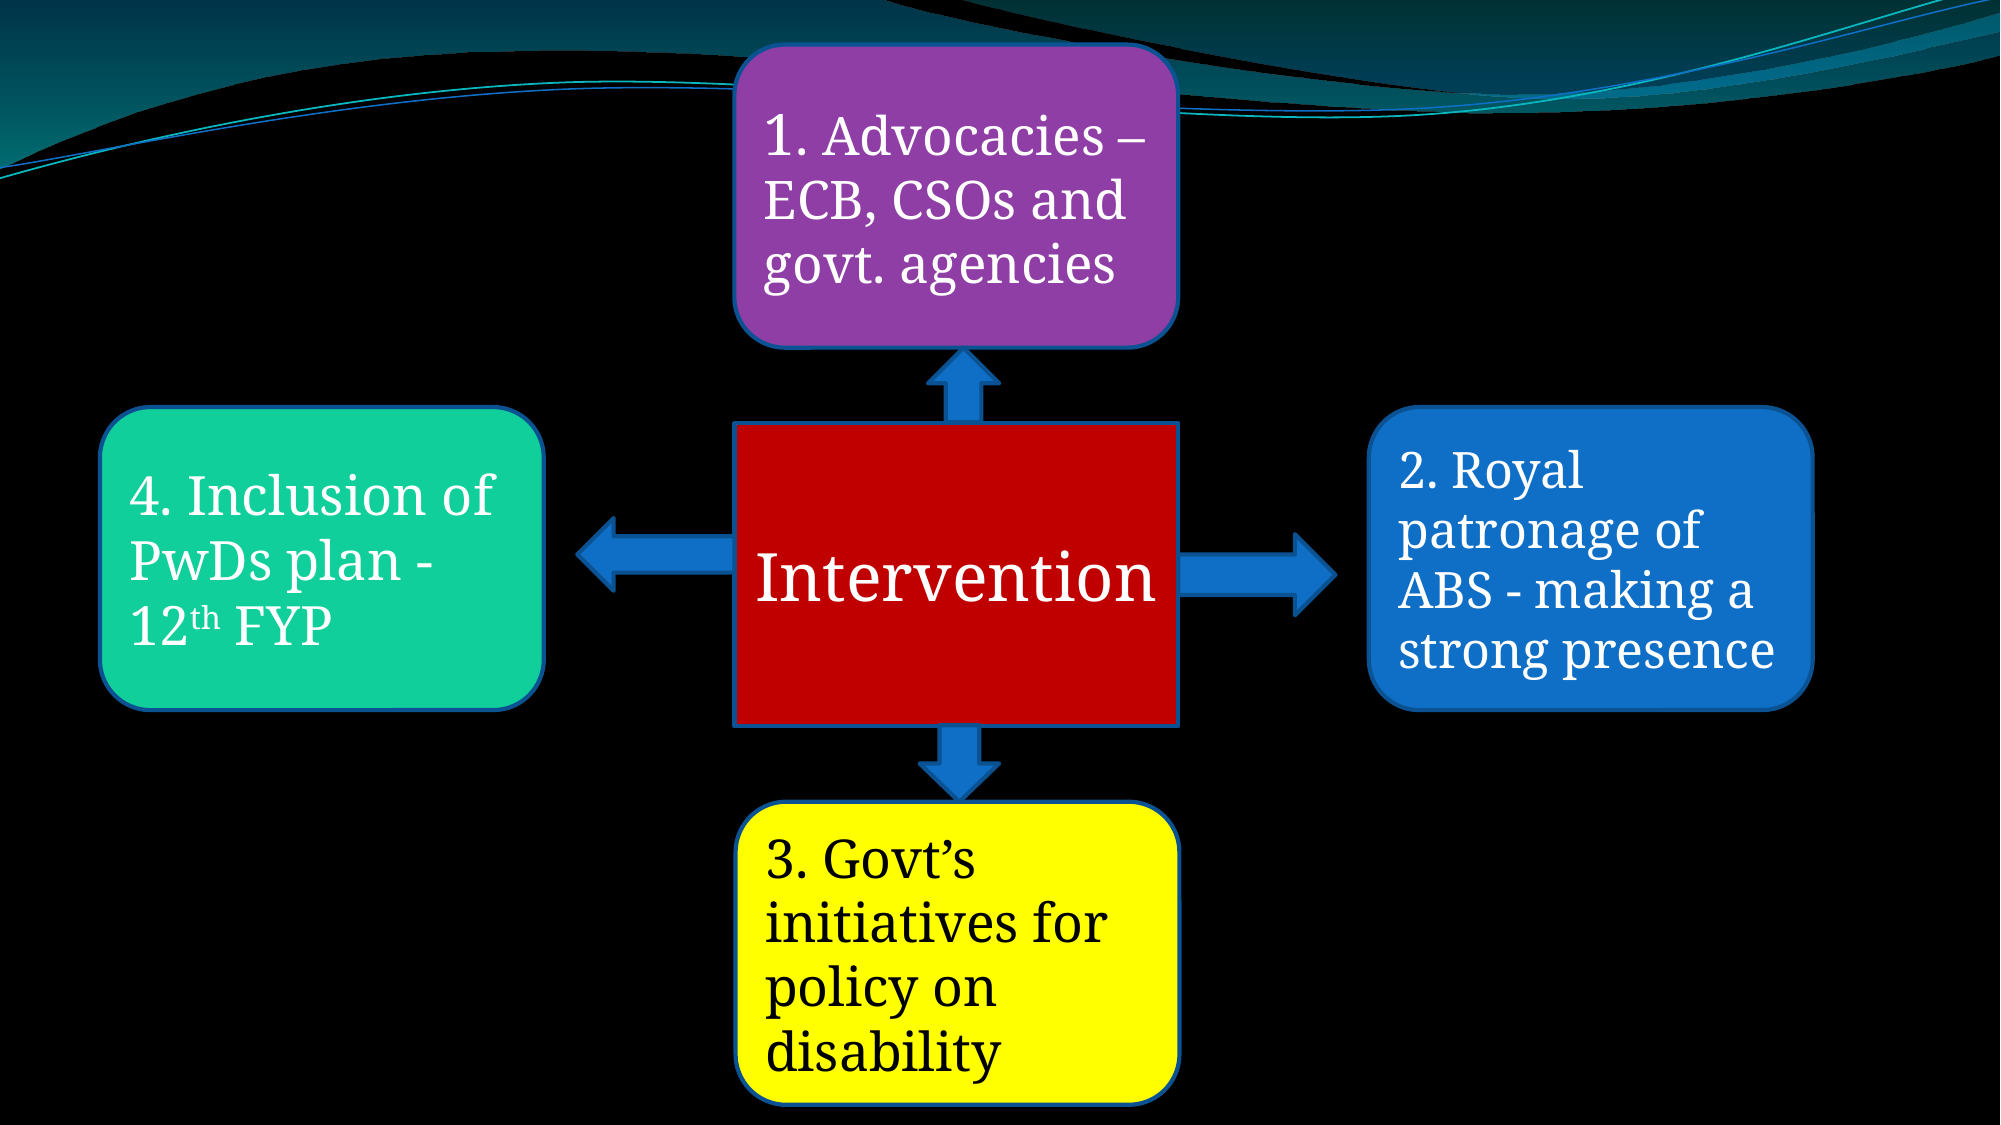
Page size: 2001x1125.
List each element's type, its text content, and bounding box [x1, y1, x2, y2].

text_box 2. Royal patronage of ABS - making a strong presence [1366, 404, 1815, 713]
text_box [575, 516, 737, 593]
text_box [1176, 532, 1338, 618]
text_box [925, 345, 1002, 425]
list Intervention [732, 421, 1180, 728]
text_box 3. Govt’s initiatives for policy on disability [733, 799, 1182, 1107]
text_box [917, 723, 1002, 804]
text_box 1. Advocacies – ECB, CSOs and govt. agencies [732, 42, 1181, 350]
text_box 4. Inclusion of PwDs plan - 12th FYP [97, 404, 546, 713]
